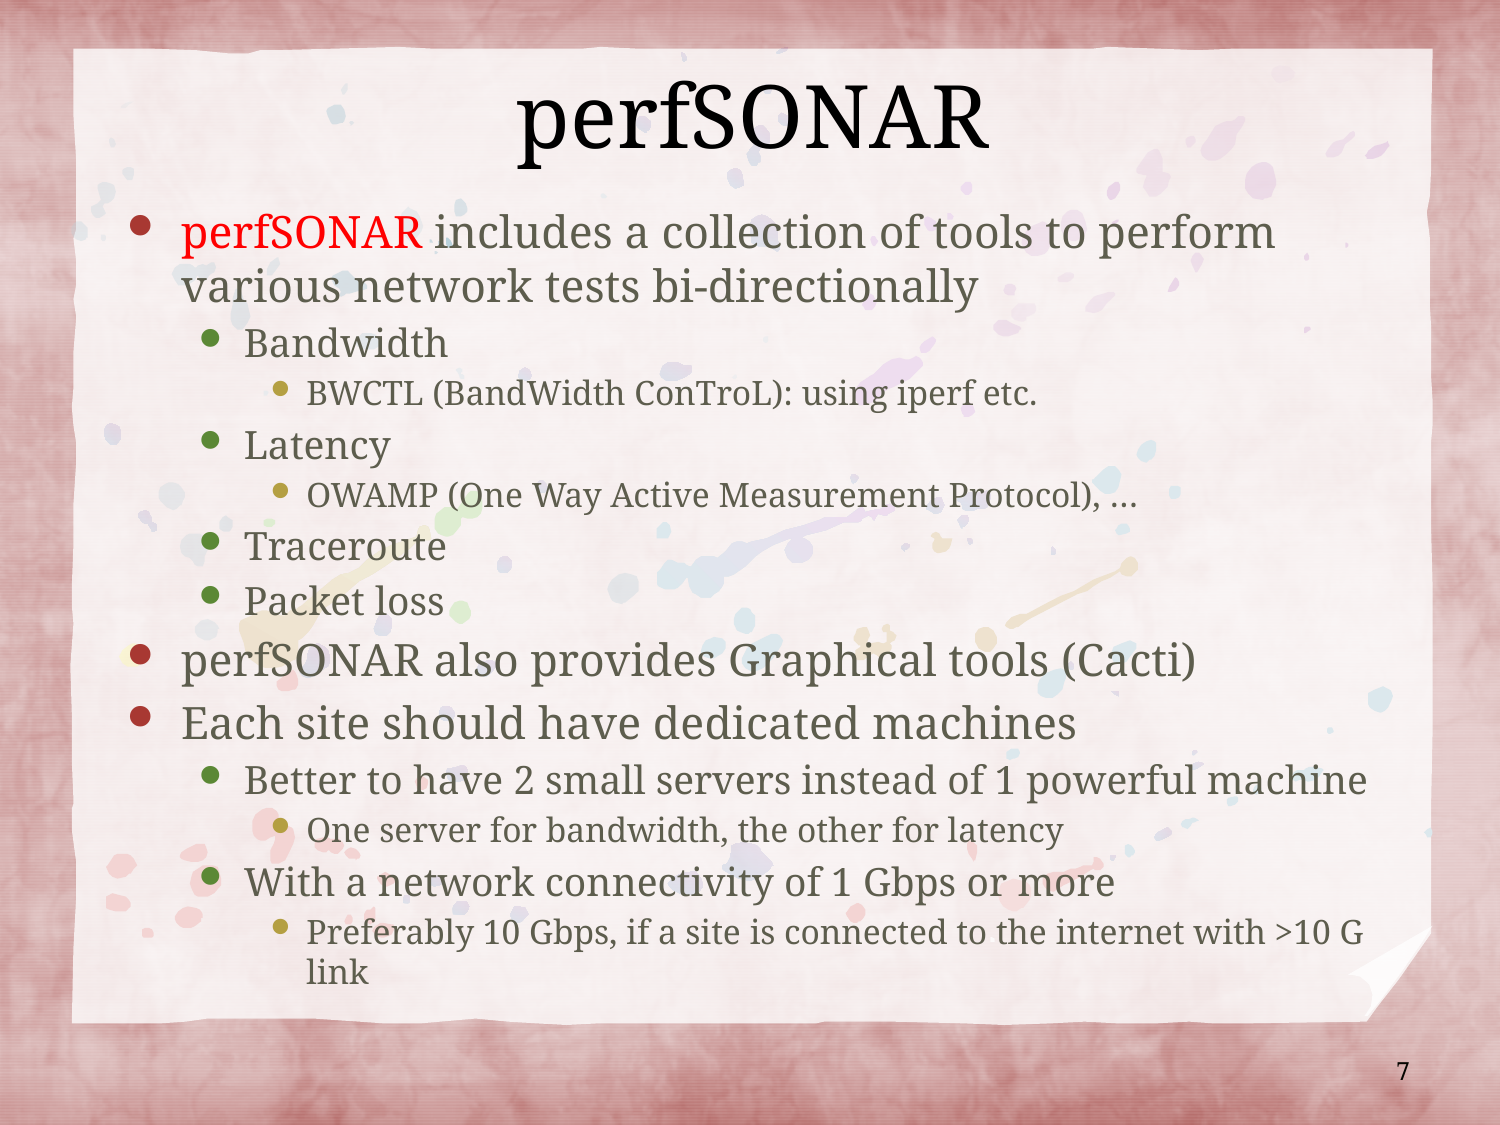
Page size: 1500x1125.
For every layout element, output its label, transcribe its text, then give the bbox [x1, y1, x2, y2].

slide_number 7 [1074, 1042, 1425, 1103]
title perfSONAR [229, 42, 1299, 185]
list perfSONAR includes a collection of tools to perform various network tests bi-directionally Bandwidth BWCTL (BandWidth ConTroL): using iperf etc. Latency OWAMP (One Way Active Measurement Protocol), … Traceroute Packet loss perfSONAR also provides Graphical tools (Cacti) Each site should have dedicated machines Better to have 2 small servers instead of 1 powerful machine One server for bandwidth, the other for latency With a network connectivity of 1 Gbps or more Preferably 10 Gbps, if a site is connected to the internet with >10 G link [111, 196, 1389, 1024]
